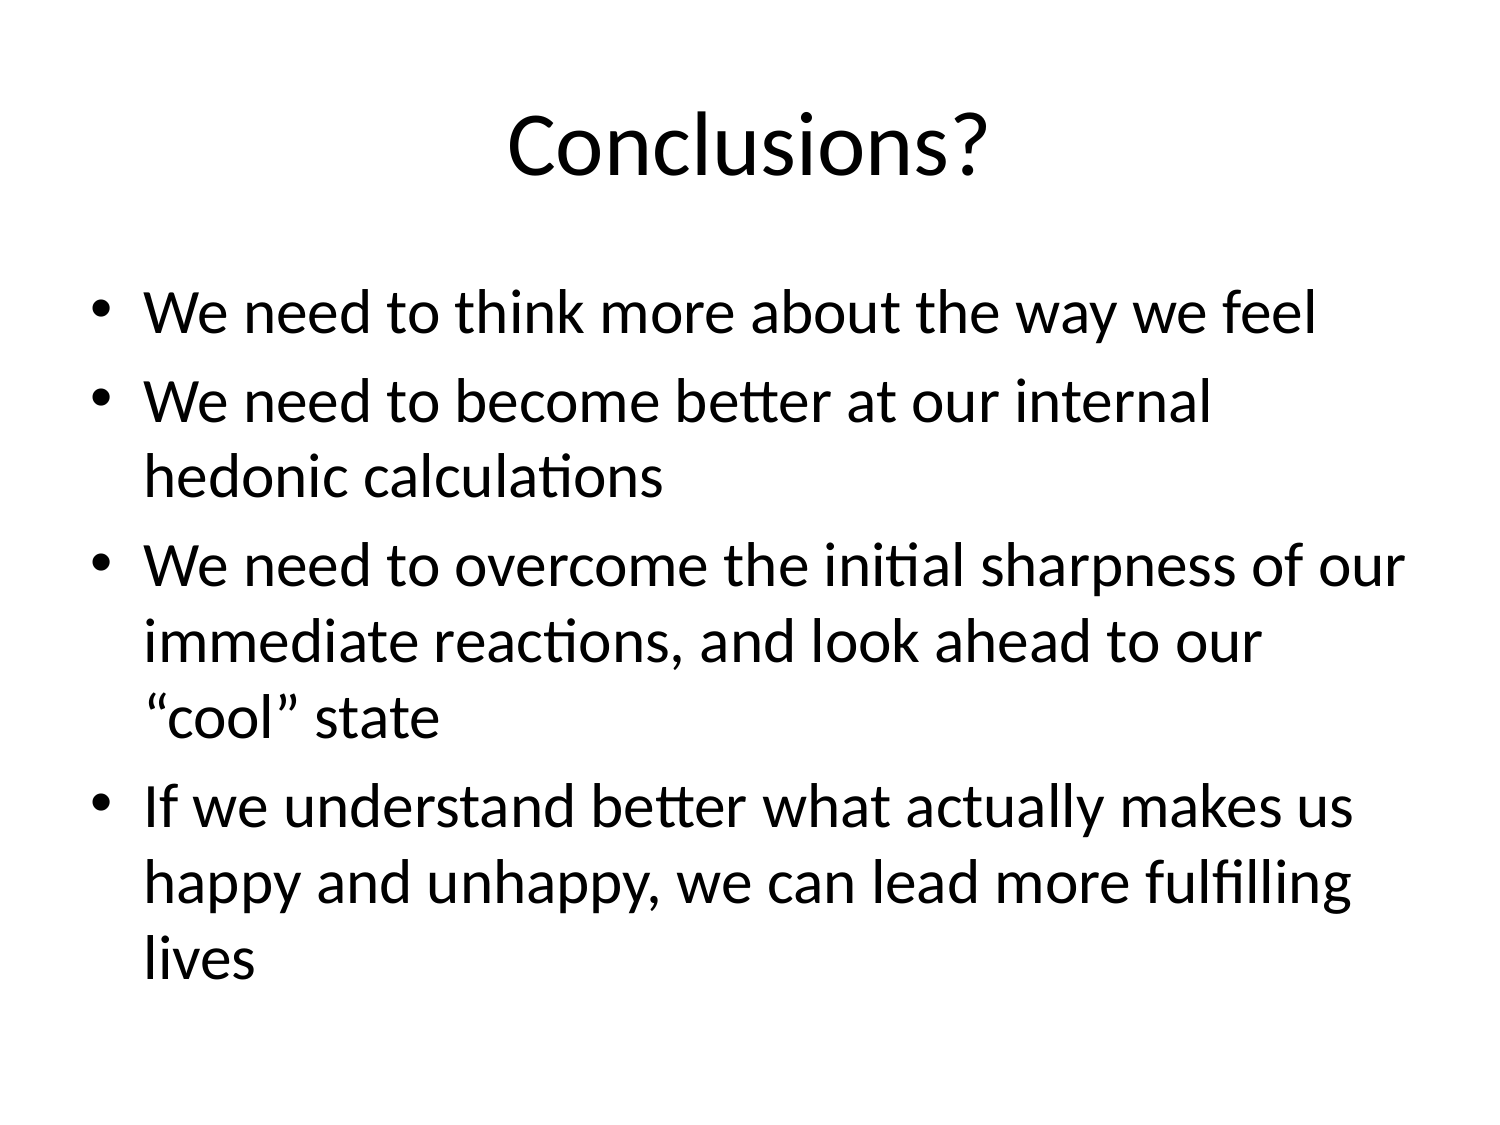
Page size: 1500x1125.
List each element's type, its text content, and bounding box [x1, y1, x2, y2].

title Conclusions? [75, 45, 1425, 233]
list We need to think more about the way we feel We need to become better at our internal hedonic calculations We need to overcome the initial sharpness of our immediate reactions, and look ahead to our “cool” state If we understand better what actually makes us happy and unhappy, we can lead more fulfilling lives [75, 262, 1425, 1005]
